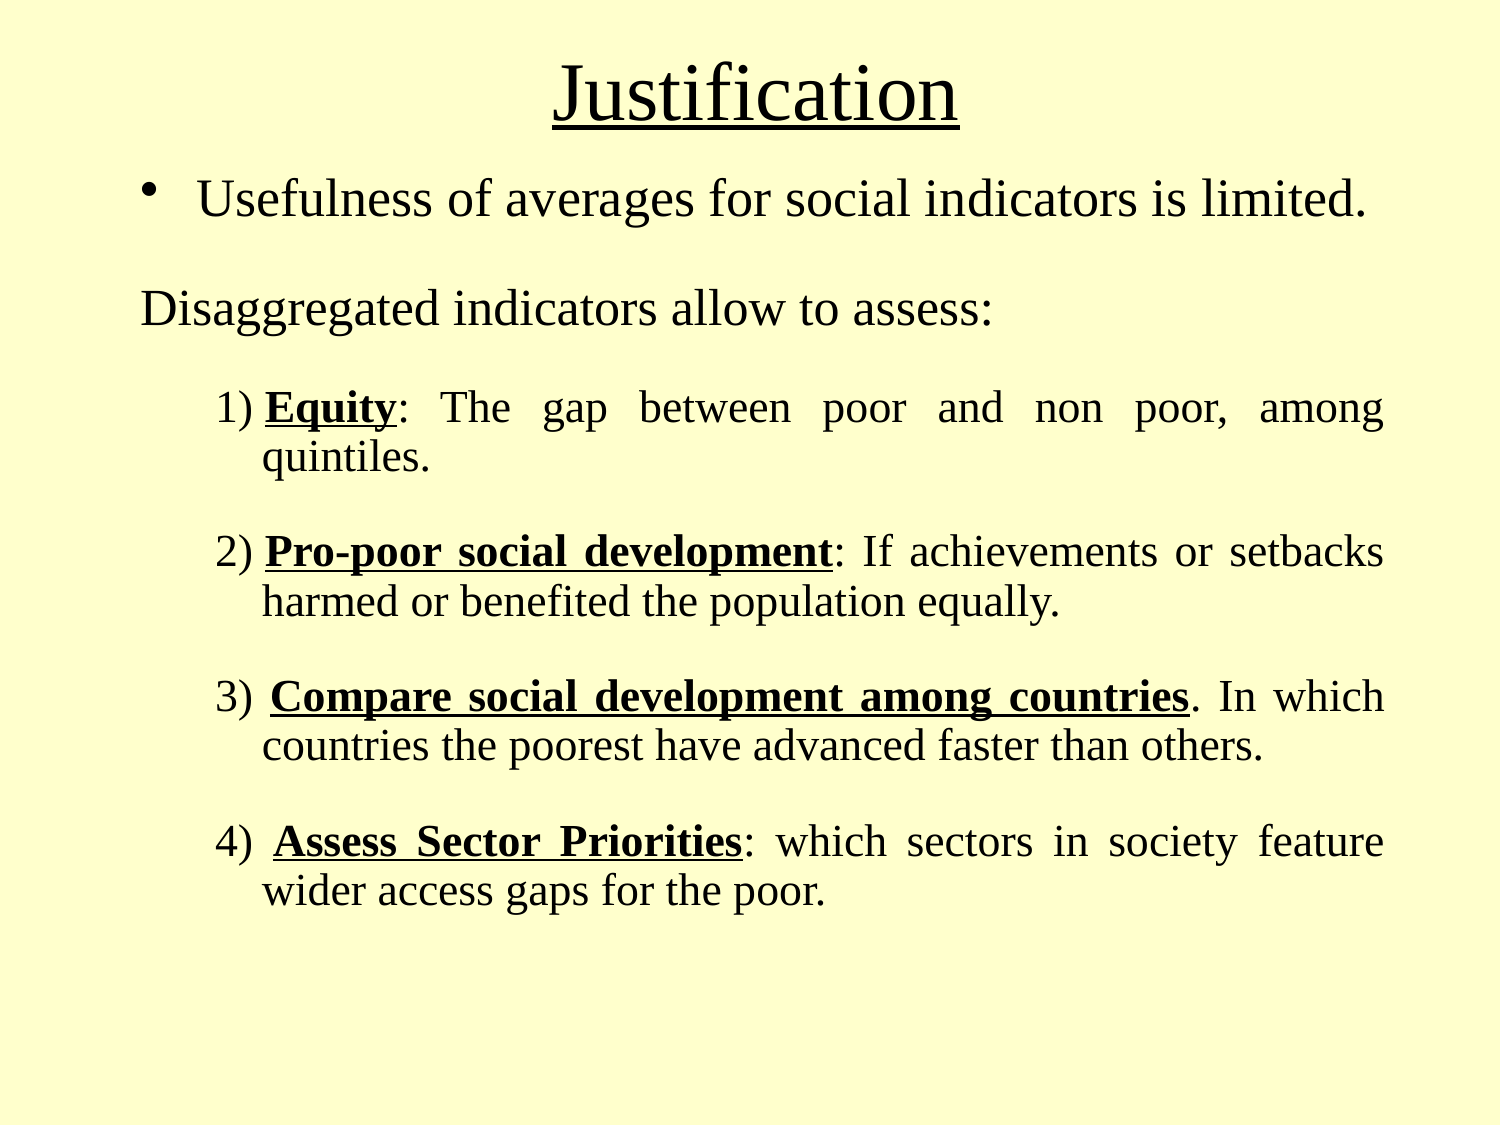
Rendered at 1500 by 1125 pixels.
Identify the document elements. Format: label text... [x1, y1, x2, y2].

list Usefulness of averages for social indicators is limited. Disaggregated indicators allow to assess: 1) Equity: The gap between poor and non poor, among quintiles. 2) Pro-poor social development: If achievements or setbacks harmed or benefited the population equally. 3) Compare social development among countries. In which countries the poorest have advanced faster than others. 4) Assess Sector Priorities: which sectors in society feature wider access gaps for the poor. [124, 162, 1401, 1013]
title Justification [137, 37, 1376, 138]
